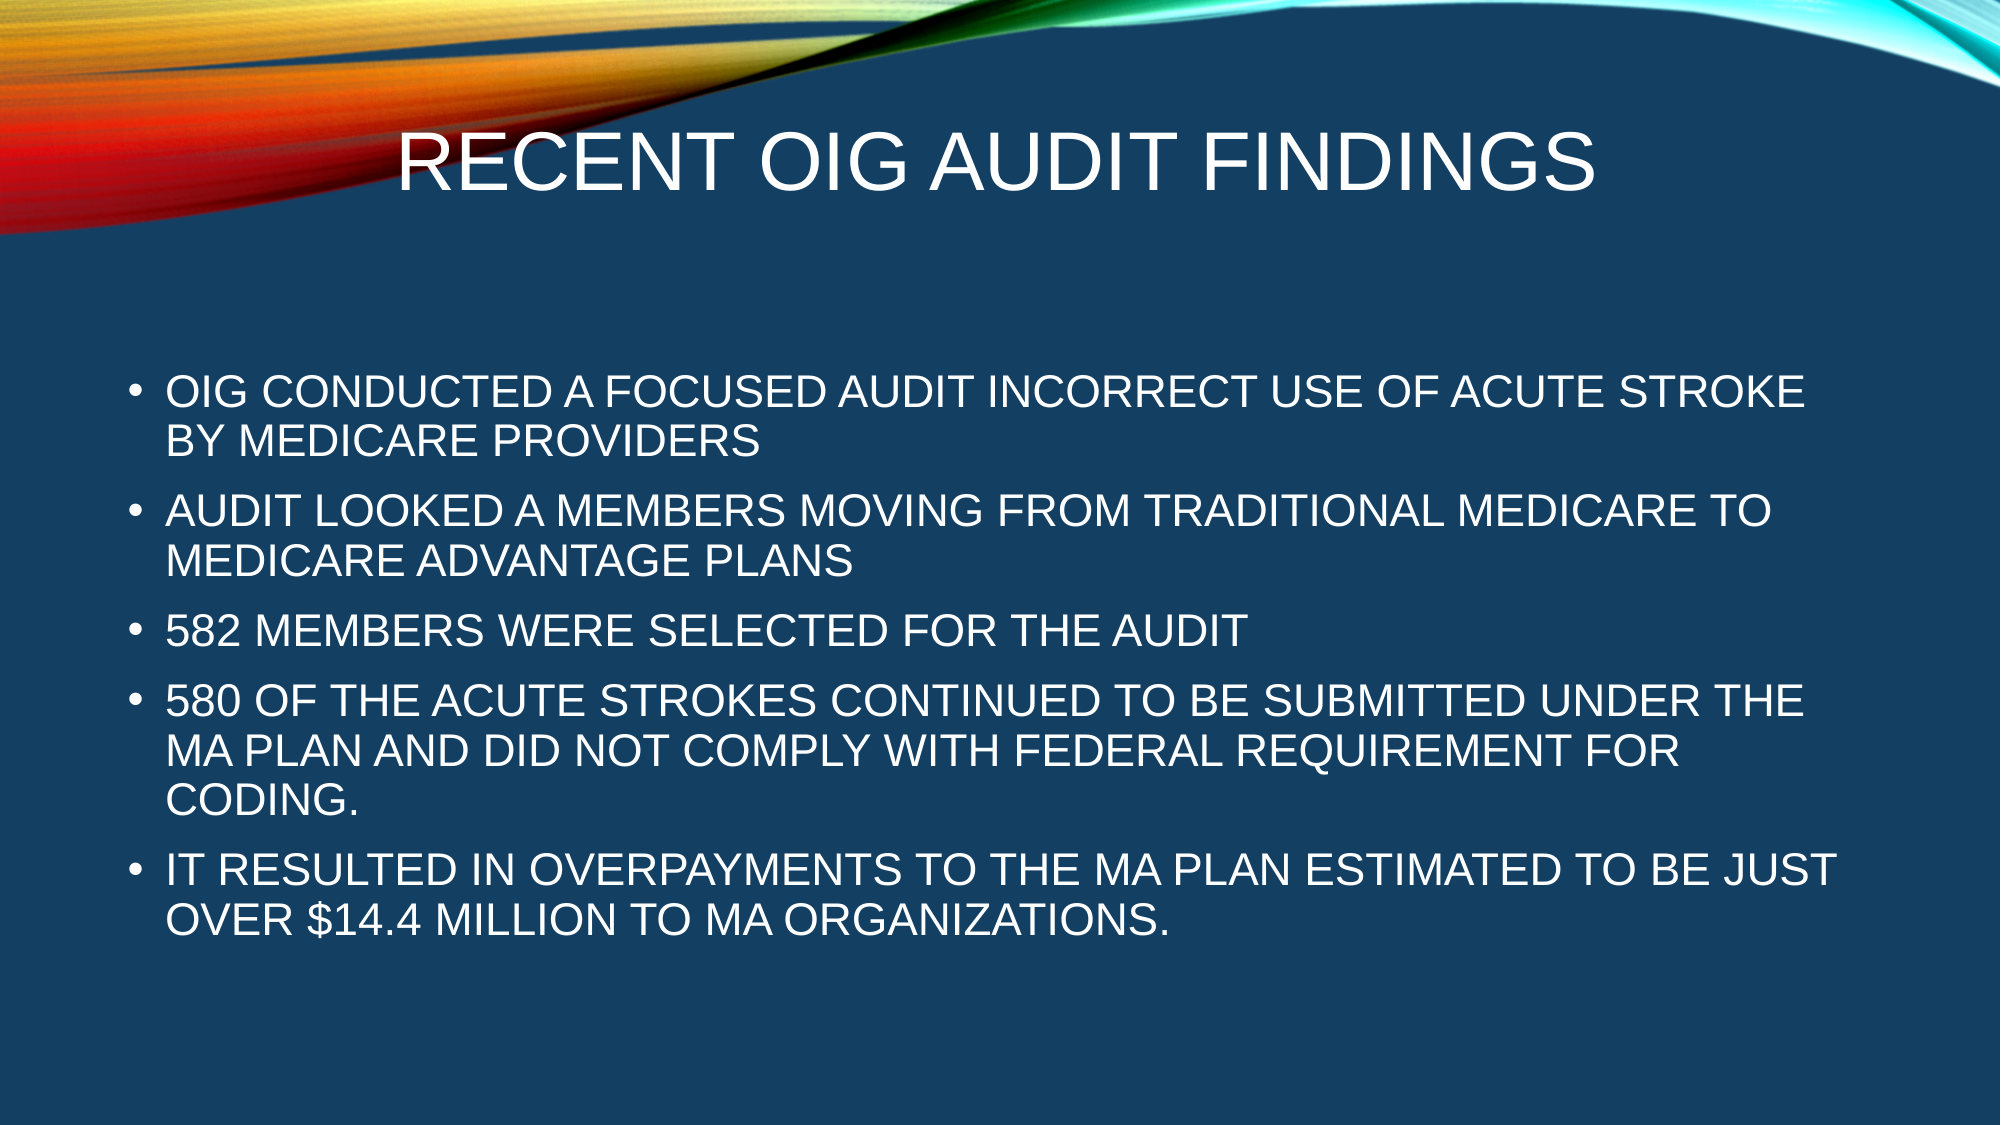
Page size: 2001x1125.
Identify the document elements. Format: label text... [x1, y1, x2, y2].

list OIG CONDUCTED A FOCUSED AUDIT INCORRECT USE OF ACUTE STROKE BY MEDICARE PROVIDERS AUDIT LOOKED A MEMBERS MOVING FROM TRADITIONAL MEDICARE TO MEDICARE ADVANTAGE PLANS 582 MEMBERS WERE SELECTED FOR THE AUDIT 580 OF THE ACUTE STROKES CONTINUED TO BE SUBMITTED UNDER THE MA PLAN AND DID NOT COMPLY WITH FEDERAL REQUIREMENT FOR CODING. IT RESULTED IN OVERPAYMENTS TO THE MA PLAN ESTIMATED TO BE JUST OVER $14.4 MILLION TO MA ORGANIZATIONS. [112, 360, 1888, 1021]
title RECENT OIG AUDIT FINDINGS [112, 73, 1881, 254]
picture [0, 0, 2000, 237]
